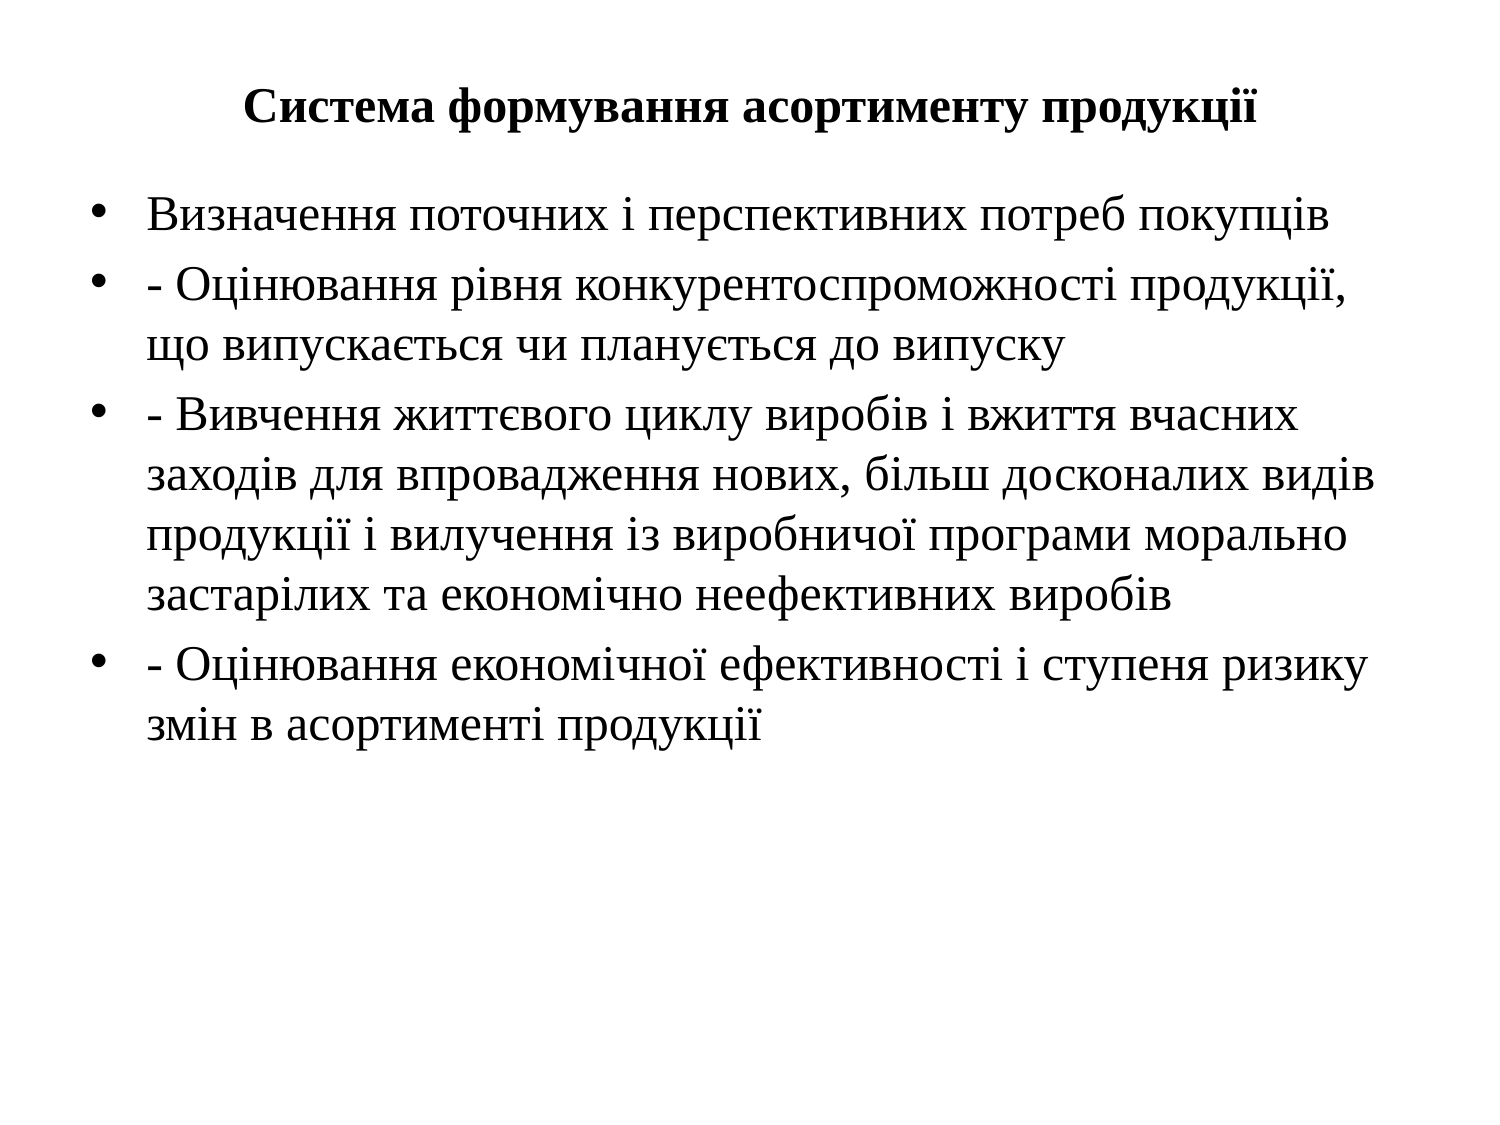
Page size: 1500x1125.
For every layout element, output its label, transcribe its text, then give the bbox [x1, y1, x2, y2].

list Визначення поточних і перспективних потреб покупців - Оцінювання рівня конкурентоспроможності продукції, що випускається чи планується до випуску - Вивчення життєвого циклу виробів і вжиття вчасних заходів для впровадження нових, більш досконалих видів продукції і вилучення із виробничої програми морально застарілих та економічно неефективних виробів - Оцінювання економічної ефективності і ступеня ризику змін в асортименті продукції [75, 172, 1425, 1005]
title Система формування асортименту продукції [75, 45, 1425, 161]
